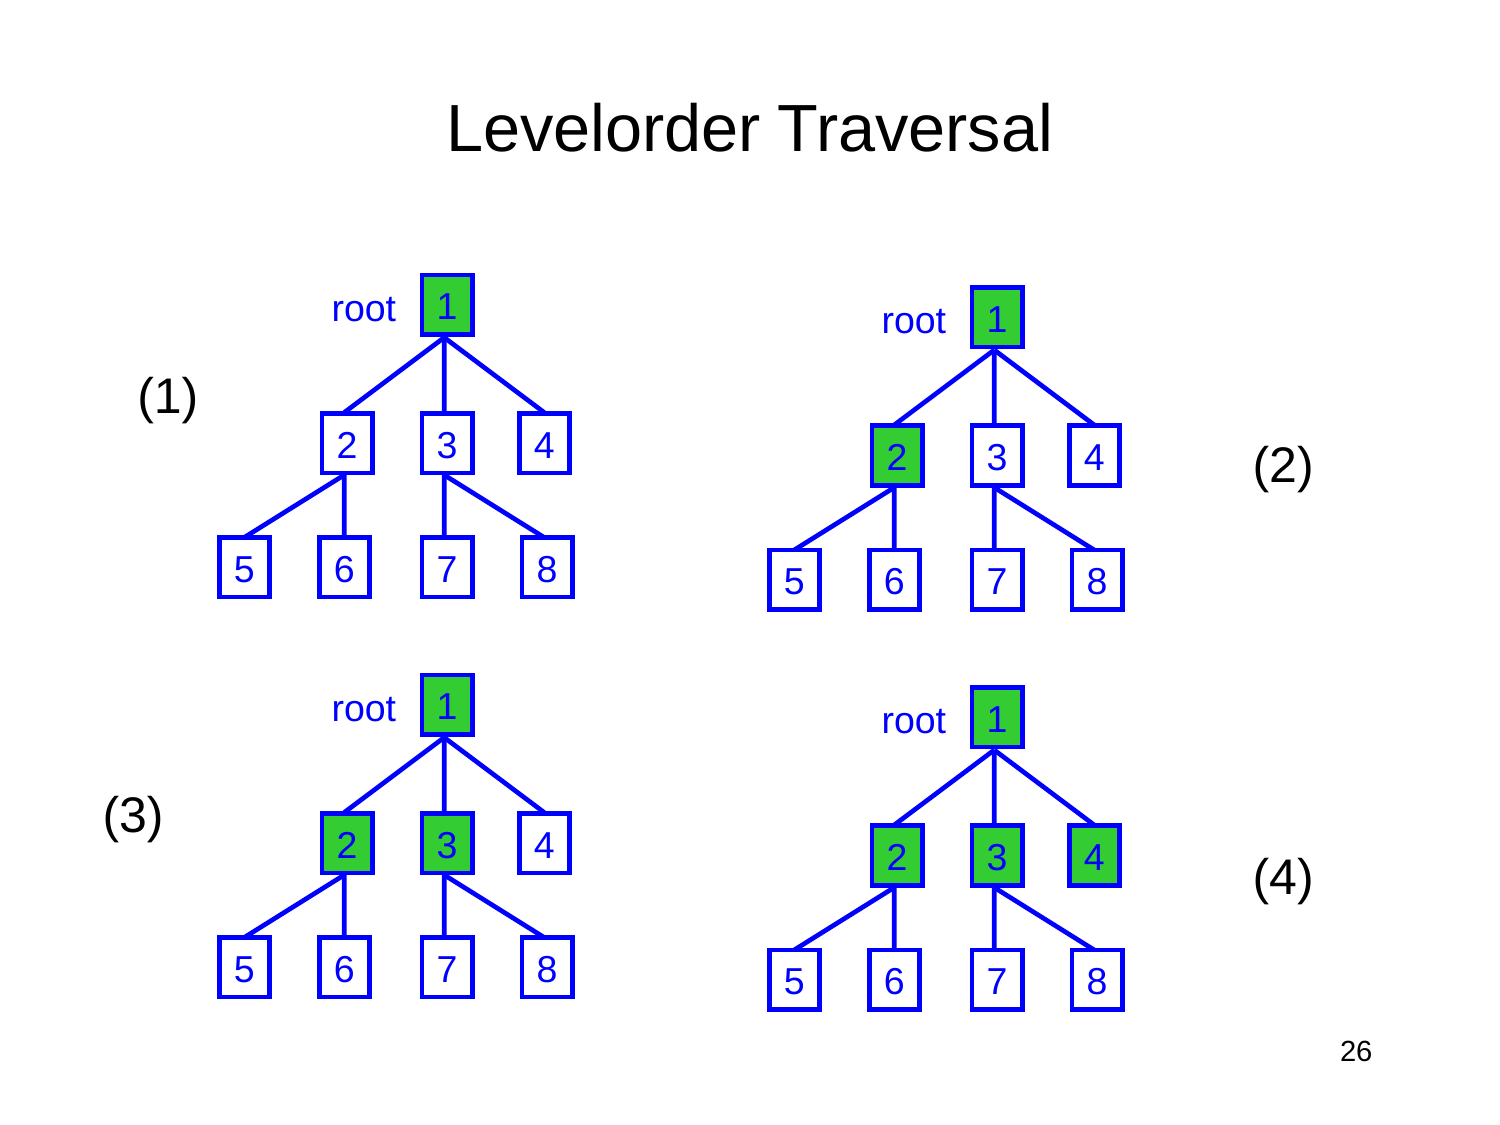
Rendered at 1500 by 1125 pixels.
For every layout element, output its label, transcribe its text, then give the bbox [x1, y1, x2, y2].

text_box 6 [319, 937, 370, 998]
text_box 7 [421, 937, 473, 998]
text_box root [316, 676, 412, 737]
text_box 4 [519, 413, 570, 473]
text_box 3 [971, 825, 1023, 886]
title Levelorder Traversal [112, 62, 1388, 188]
text_box 8 [521, 937, 573, 998]
text_box 6 [869, 949, 920, 1010]
text_box 2 [321, 413, 373, 473]
text_box 4 [519, 813, 570, 873]
text_box (1) [122, 356, 214, 432]
slide_number 26 [1074, 1024, 1388, 1101]
text_box 1 [421, 274, 473, 335]
text_box 8 [521, 537, 573, 598]
text_box 5 [219, 537, 270, 598]
text_box root [866, 289, 962, 349]
text_box 6 [869, 549, 920, 610]
text_box 2 [871, 425, 923, 486]
text_box 1 [971, 287, 1023, 348]
text_box root [866, 688, 962, 749]
text_box 8 [1071, 549, 1123, 610]
text_box (3) [87, 774, 179, 850]
text_box 2 [871, 825, 923, 886]
text_box 3 [421, 813, 473, 873]
text_box 7 [421, 537, 473, 598]
text_box 5 [769, 949, 820, 1010]
text_box root [316, 276, 412, 337]
text_box (4) [1237, 837, 1329, 913]
text_box 1 [971, 687, 1023, 748]
text_box 1 [421, 674, 473, 735]
text_box 7 [971, 949, 1023, 1010]
text_box 2 [321, 813, 373, 873]
text_box 5 [769, 549, 820, 610]
text_box (2) [1237, 424, 1329, 500]
text_box 4 [1069, 825, 1120, 886]
text_box 3 [971, 425, 1023, 486]
text_box 5 [219, 937, 270, 998]
text_box 4 [1069, 425, 1120, 486]
text_box 7 [971, 549, 1023, 610]
text_box 8 [1071, 949, 1123, 1010]
text_box 6 [319, 537, 370, 598]
text_box 3 [421, 413, 473, 473]
